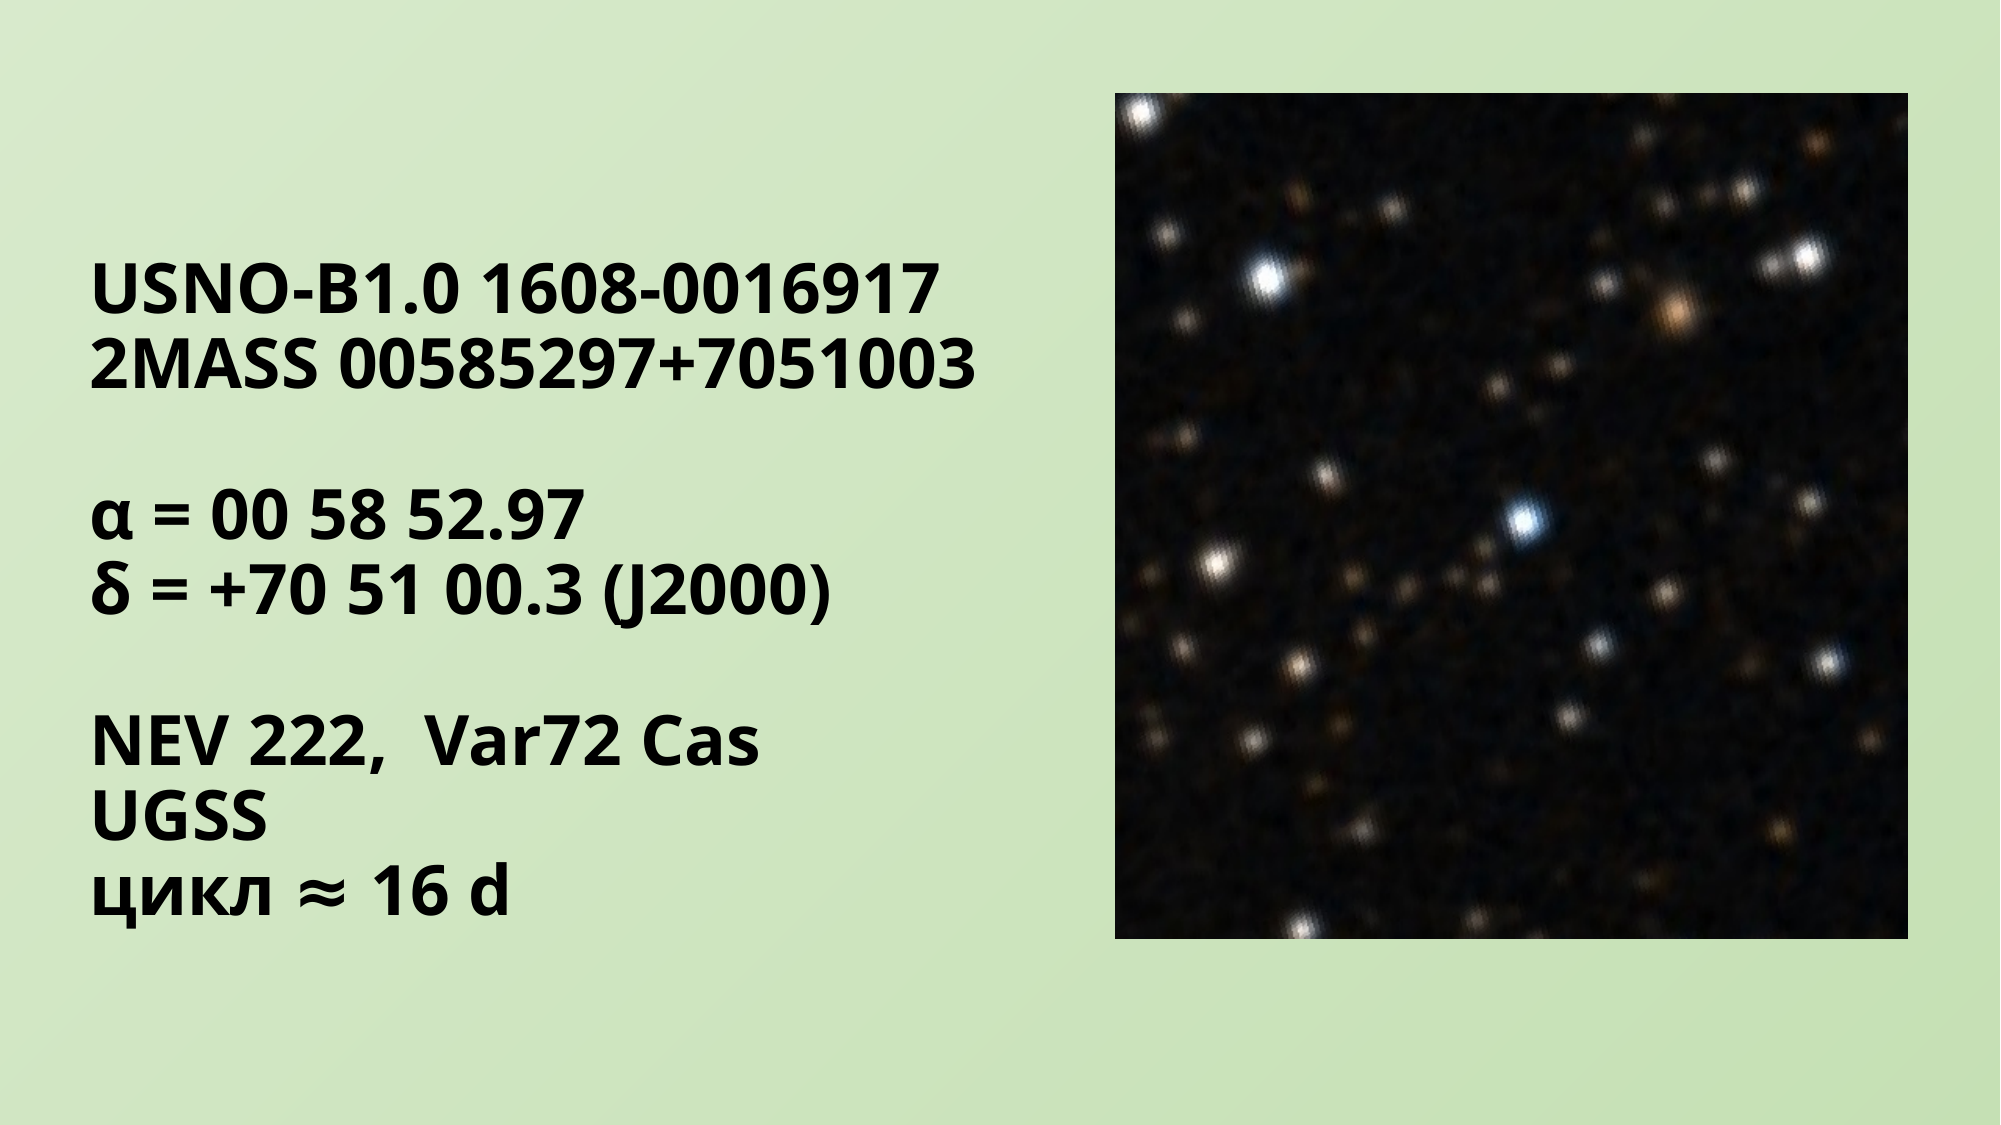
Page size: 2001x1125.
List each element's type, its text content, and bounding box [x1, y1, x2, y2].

title USNO-B1.0 1608-0016917 2MASS 00585297+7051003 α = 00 58 52.97 δ = +70 51 00.3 (J2000) NEV 222, Var72 Cas UGSS цикл ≈ 16 d [74, 93, 1045, 939]
picture [1115, 92, 1908, 939]
